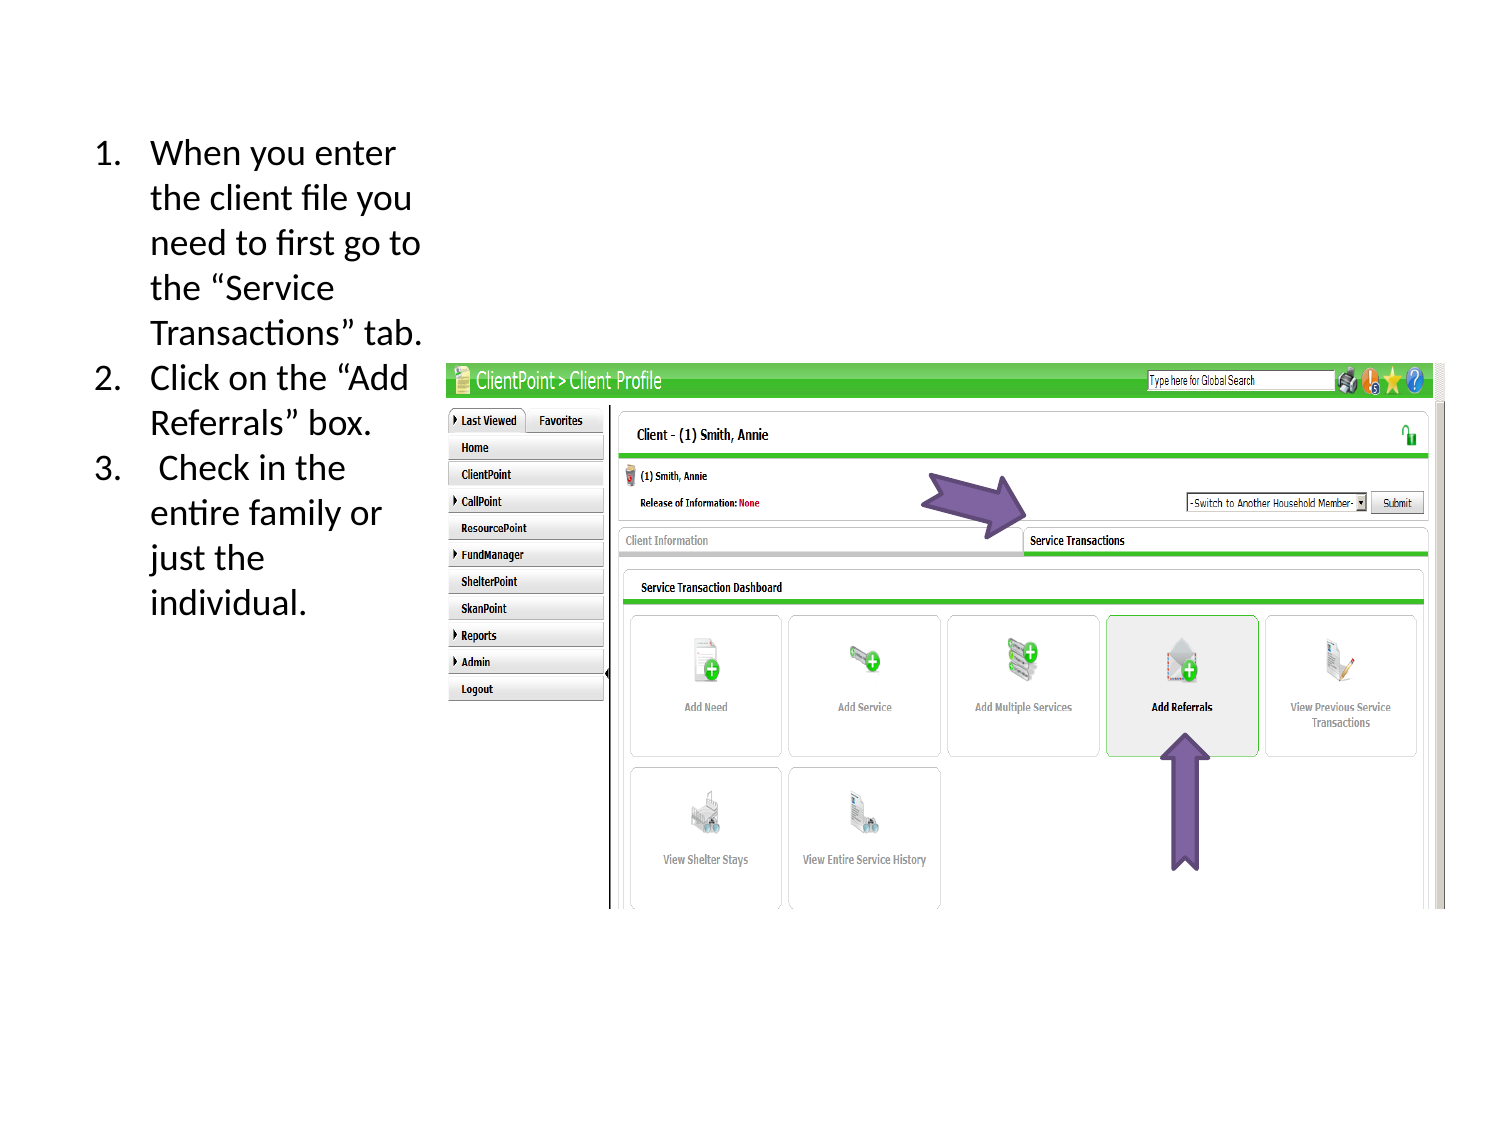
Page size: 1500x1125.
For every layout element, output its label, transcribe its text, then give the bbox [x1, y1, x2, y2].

picture [443, 363, 1446, 909]
text_box When you enter the client file you need to first go to the “Service Transactions” tab. Click on the “Add Referrals” box. Check in the entire family or just the individual. [79, 120, 444, 631]
